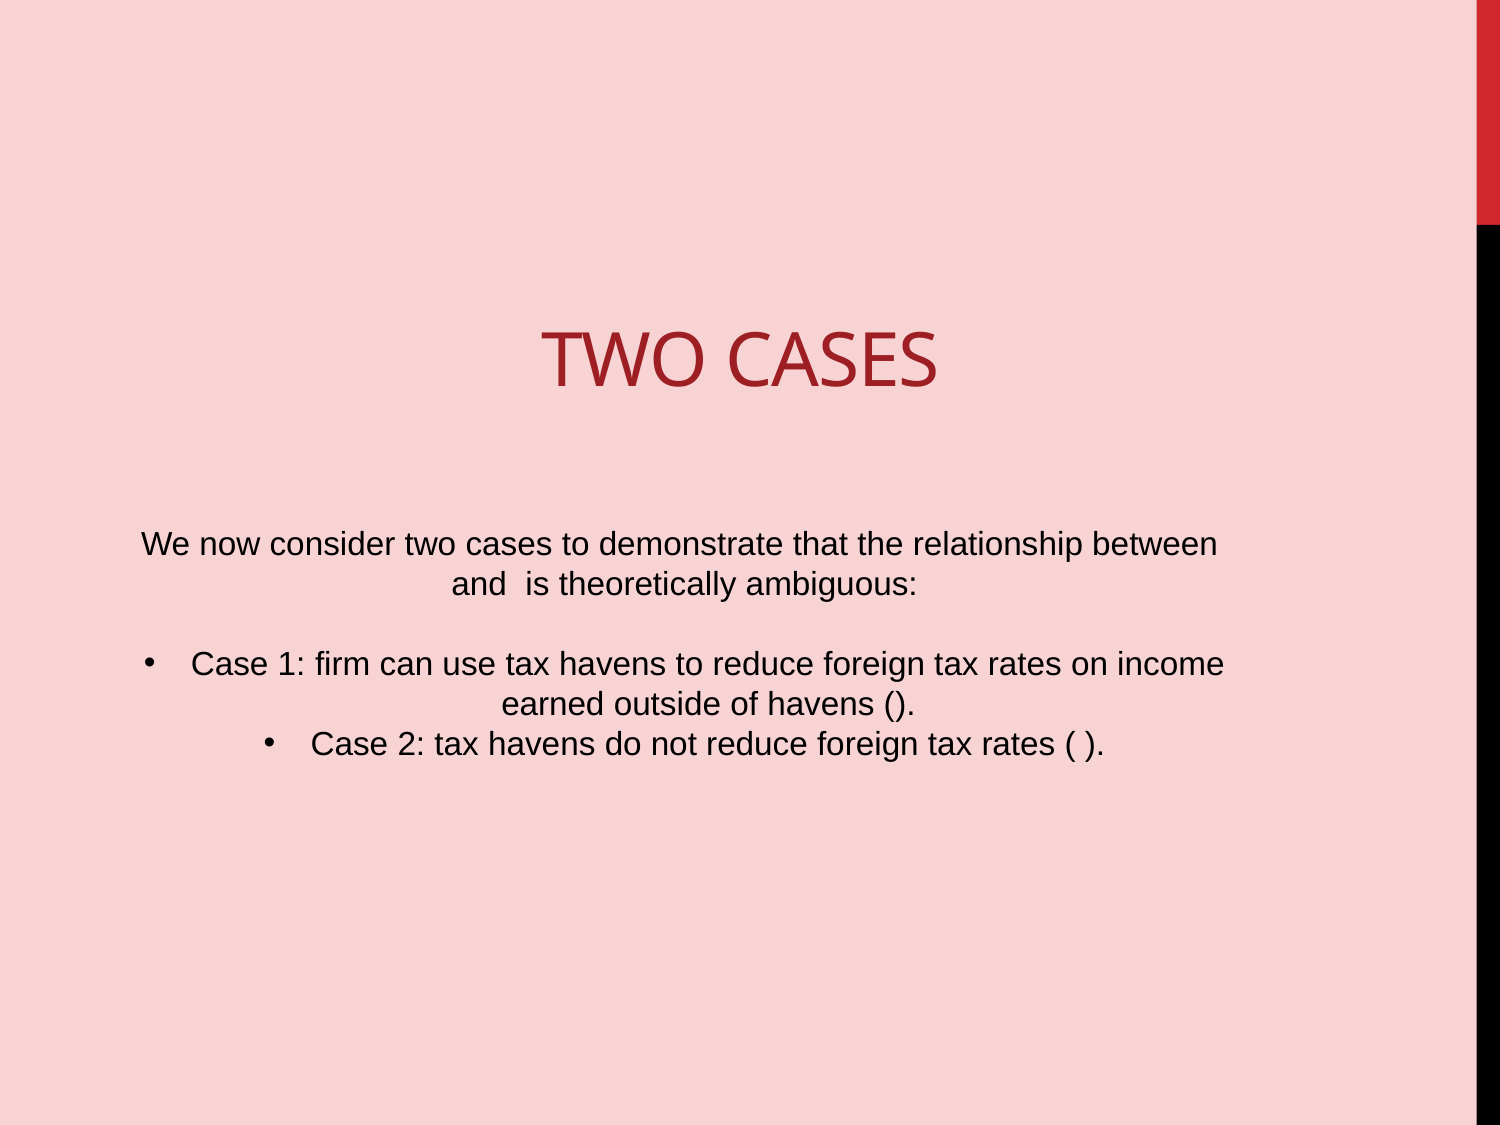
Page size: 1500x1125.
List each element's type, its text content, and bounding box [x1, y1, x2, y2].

title Two cases [265, 184, 1216, 410]
